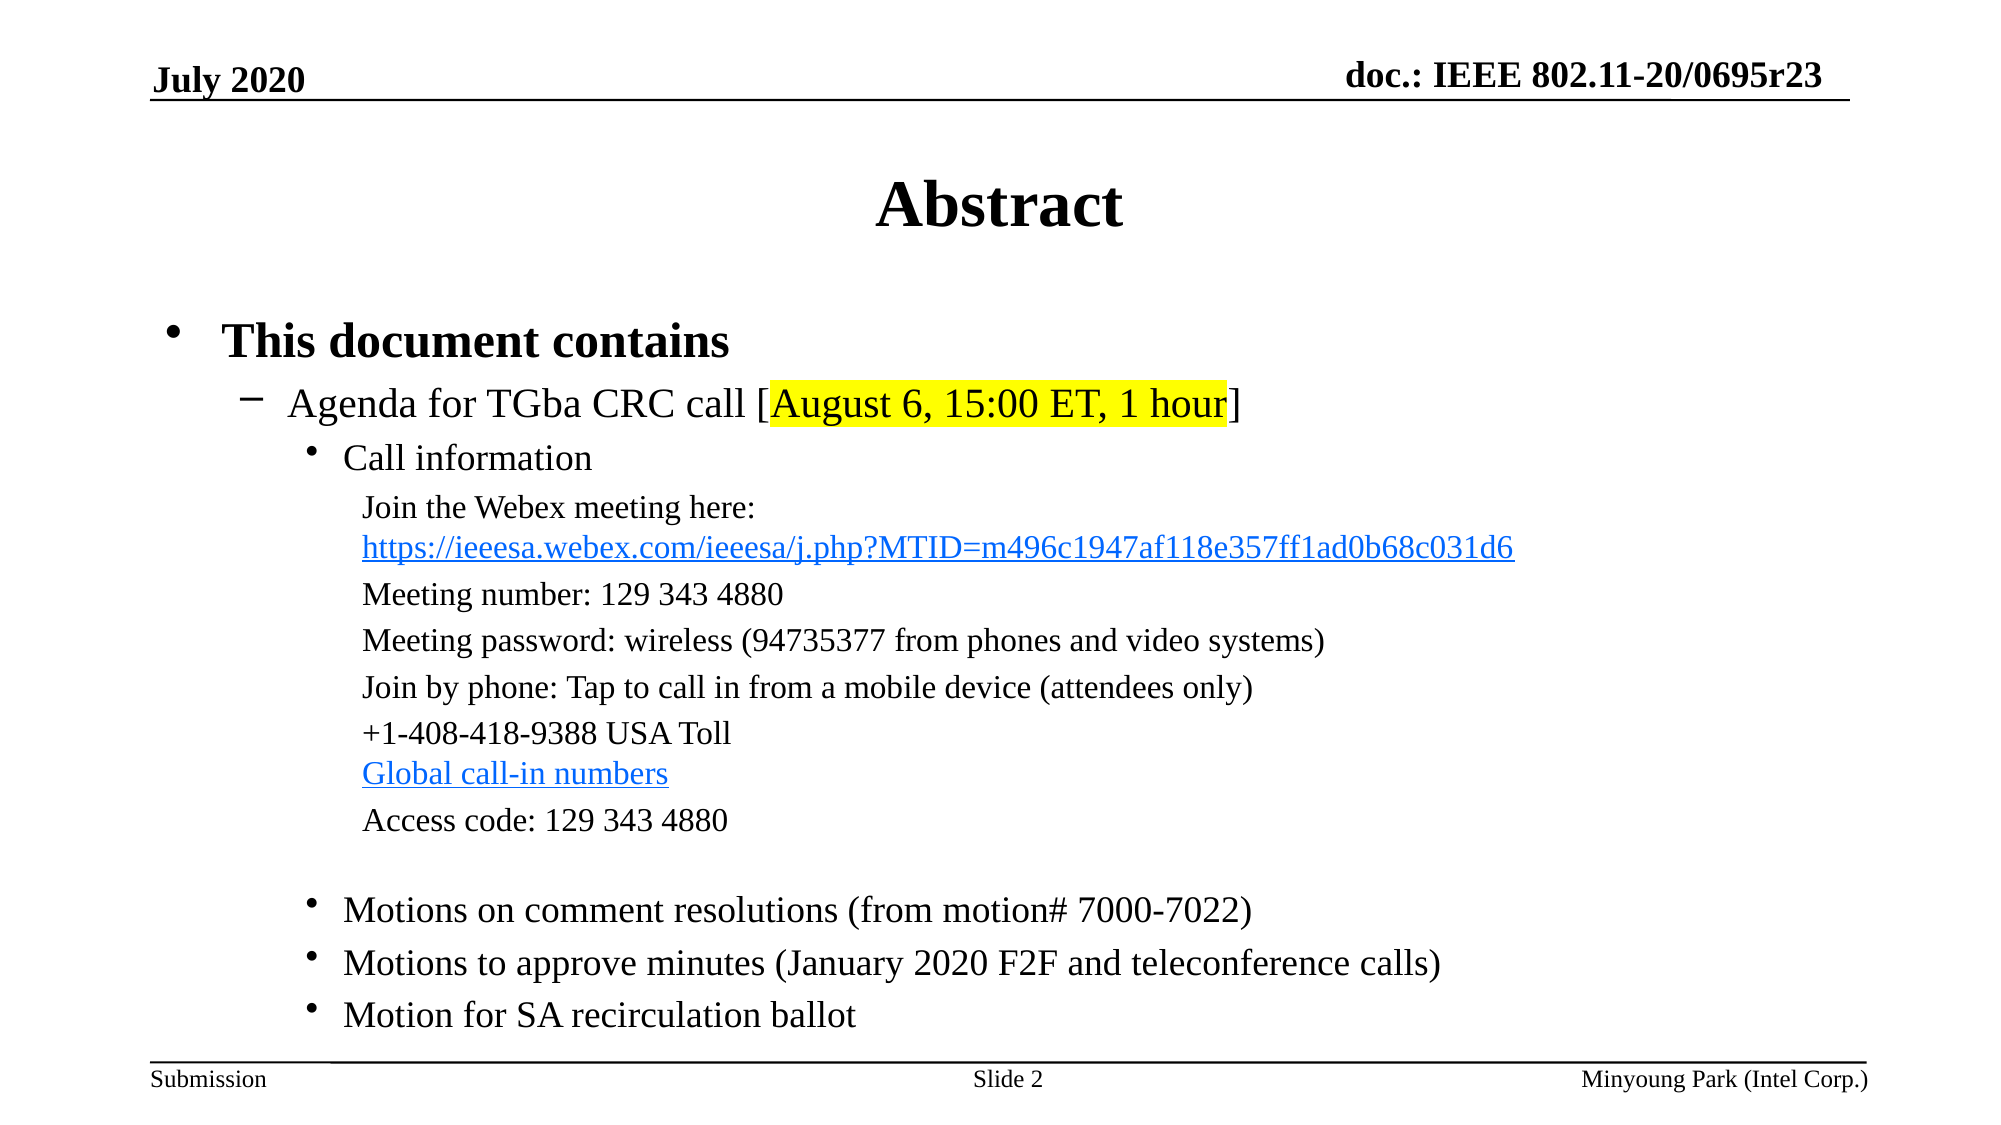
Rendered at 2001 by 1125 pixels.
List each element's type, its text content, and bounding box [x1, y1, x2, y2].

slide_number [152, 54, 347, 101]
slide_number Slide 2 [964, 1061, 1053, 1093]
title Abstract [150, 112, 1850, 288]
list This document contains Agenda for TGba CRC call [August 6, 15:00 ET, 1 hour] Call information Join the Webex meeting here: https://ieeesa.webex.com/ieeesa/j.php?MTID=m496c1947af118e357ff1ad0b68c031d6 Meeting number: 129 343 4880 Meeting password: wireless (94735377 from phones and video systems) Join by phone: Tap to call in from a mobile device (attendees only) +1-408-418-9388 USA Toll Global call-in numbers Access code: 129 343 4880 Motions on comment resolutions (from motion# 7000-7022) Motions to approve minutes (January 2020 F2F and teleconference calls) Motion for SA recirculation ballot [150, 299, 1850, 1071]
footer Minyoung Park (Intel Corp.) [1266, 1061, 1869, 1093]
